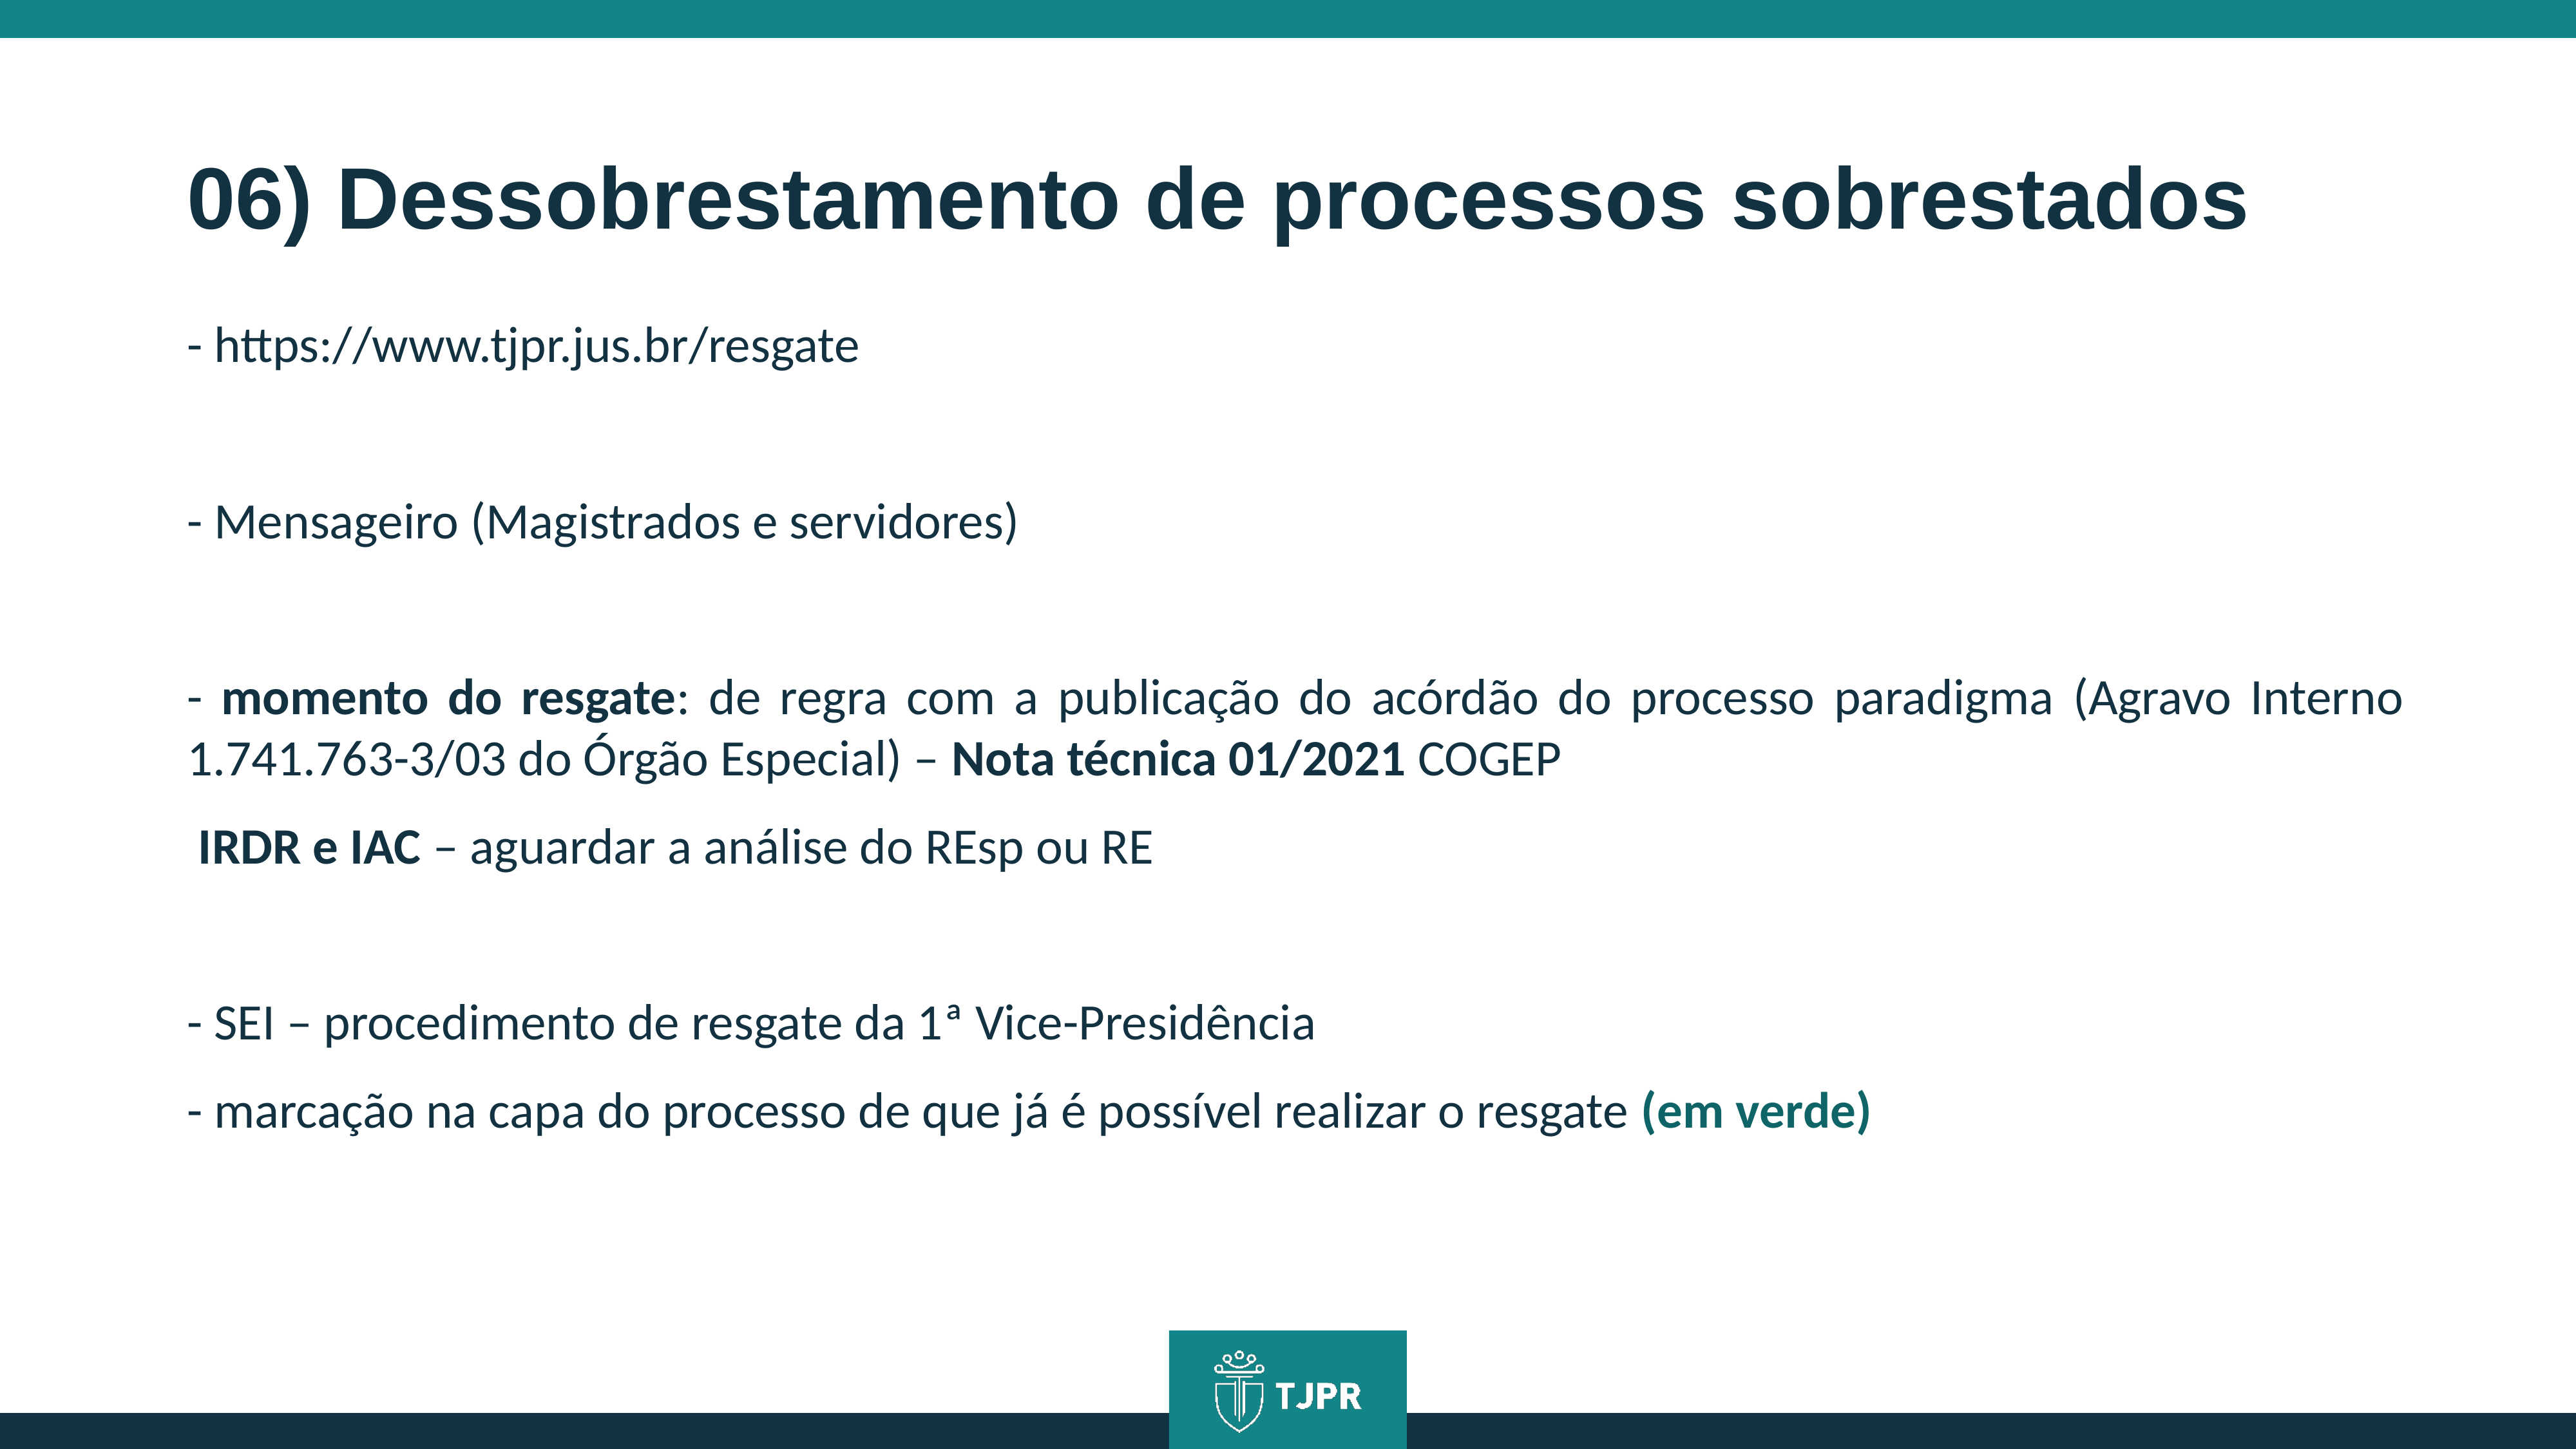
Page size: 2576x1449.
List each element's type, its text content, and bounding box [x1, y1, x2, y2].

picture [1214, 1350, 1362, 1433]
list 06) Dessobrestamento de processos sobrestados [177, 149, 2399, 247]
list - https://www.tjpr.jus.br/resgate - Mensageiro (Magistrados e servidores) - momento do resgate: de regra com a publicação do acórdão do processo paradigma (Agravo Interno 1.741.763-3/03 do Órgão Especial) – Nota técnica 01/2021 COGEP IRDR e IAC – aguardar a análise do REsp ou RE - SEI – procedimento de resgate da 1ª Vice-Presidência - marcação na capa do processo de que já é possível realizar o resgate (em verde) [177, 307, 2415, 1306]
